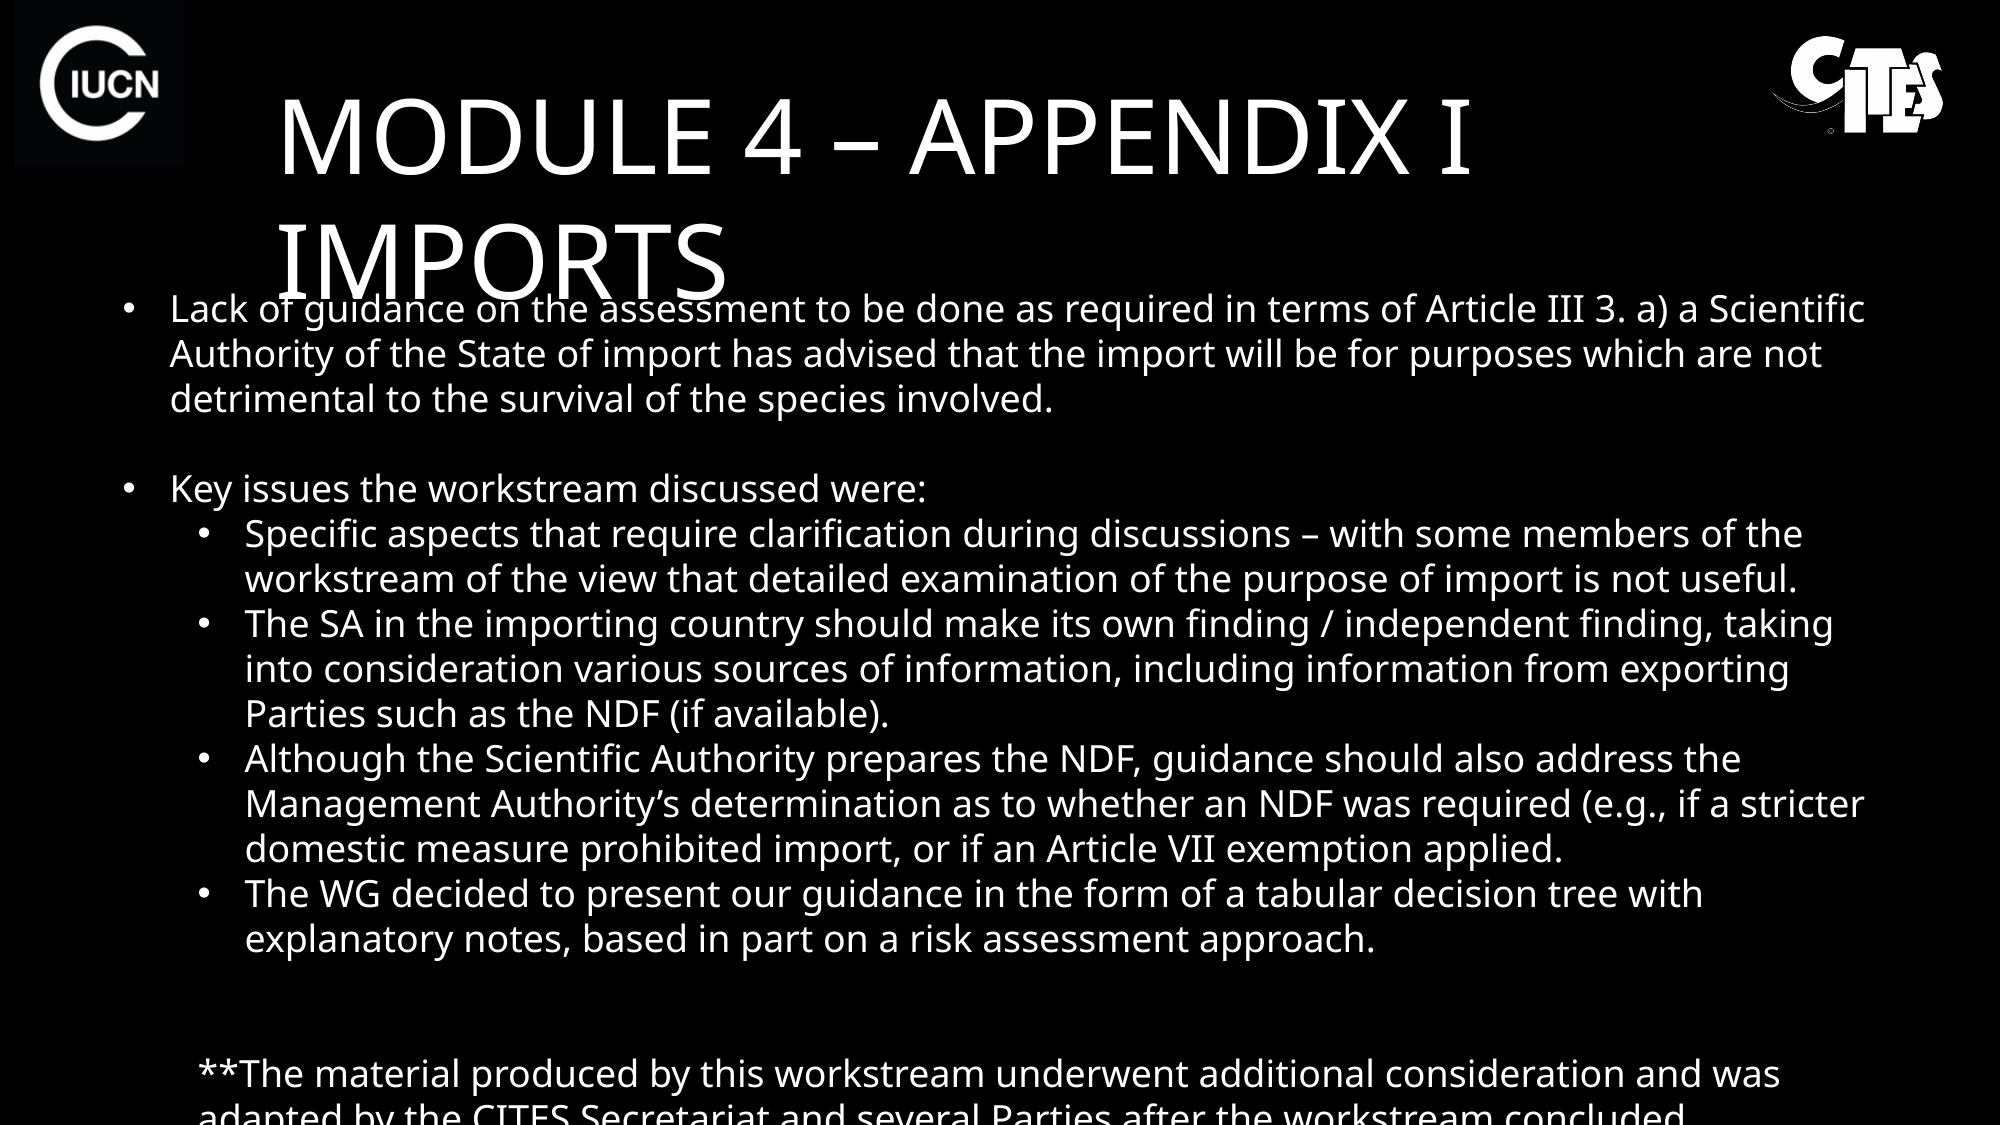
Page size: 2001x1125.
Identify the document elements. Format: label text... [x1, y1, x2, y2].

picture [1771, 35, 1944, 135]
text_box Lack of guidance on the assessment to be done as required in terms of Article III 3. a) a Scientific Authority of the State of import has advised that the import will be for purposes which are not detrimental to the survival of the species involved. Key issues the workstream discussed were: Specific aspects that require clarification during discussions – with some members of the workstream of the view that detailed examination of the purpose of import is not useful. The SA in the importing country should make its own finding / independent finding, taking into consideration various sources of information, including information from exporting Parties such as the NDF (if available). Although the Scientific Authority prepares the NDF, guidance should also address the Management Authority’s determination as to whether an NDF was required (e.g., if a stricter domestic measure prohibited import, or if an Article VII exemption applied. The WG decided to present our guidance in the form of a tabular decision tree with explanatory notes, based in part on a risk assessment approach. **The material produced by this workstream underwent additional consideration and was adapted by the CITES Secretariat and several Parties after the workstream concluded. [107, 277, 1893, 1125]
text_box MODULE 4 – APPENDIX I IMPORTS [261, 63, 1892, 277]
picture [14, 0, 184, 167]
